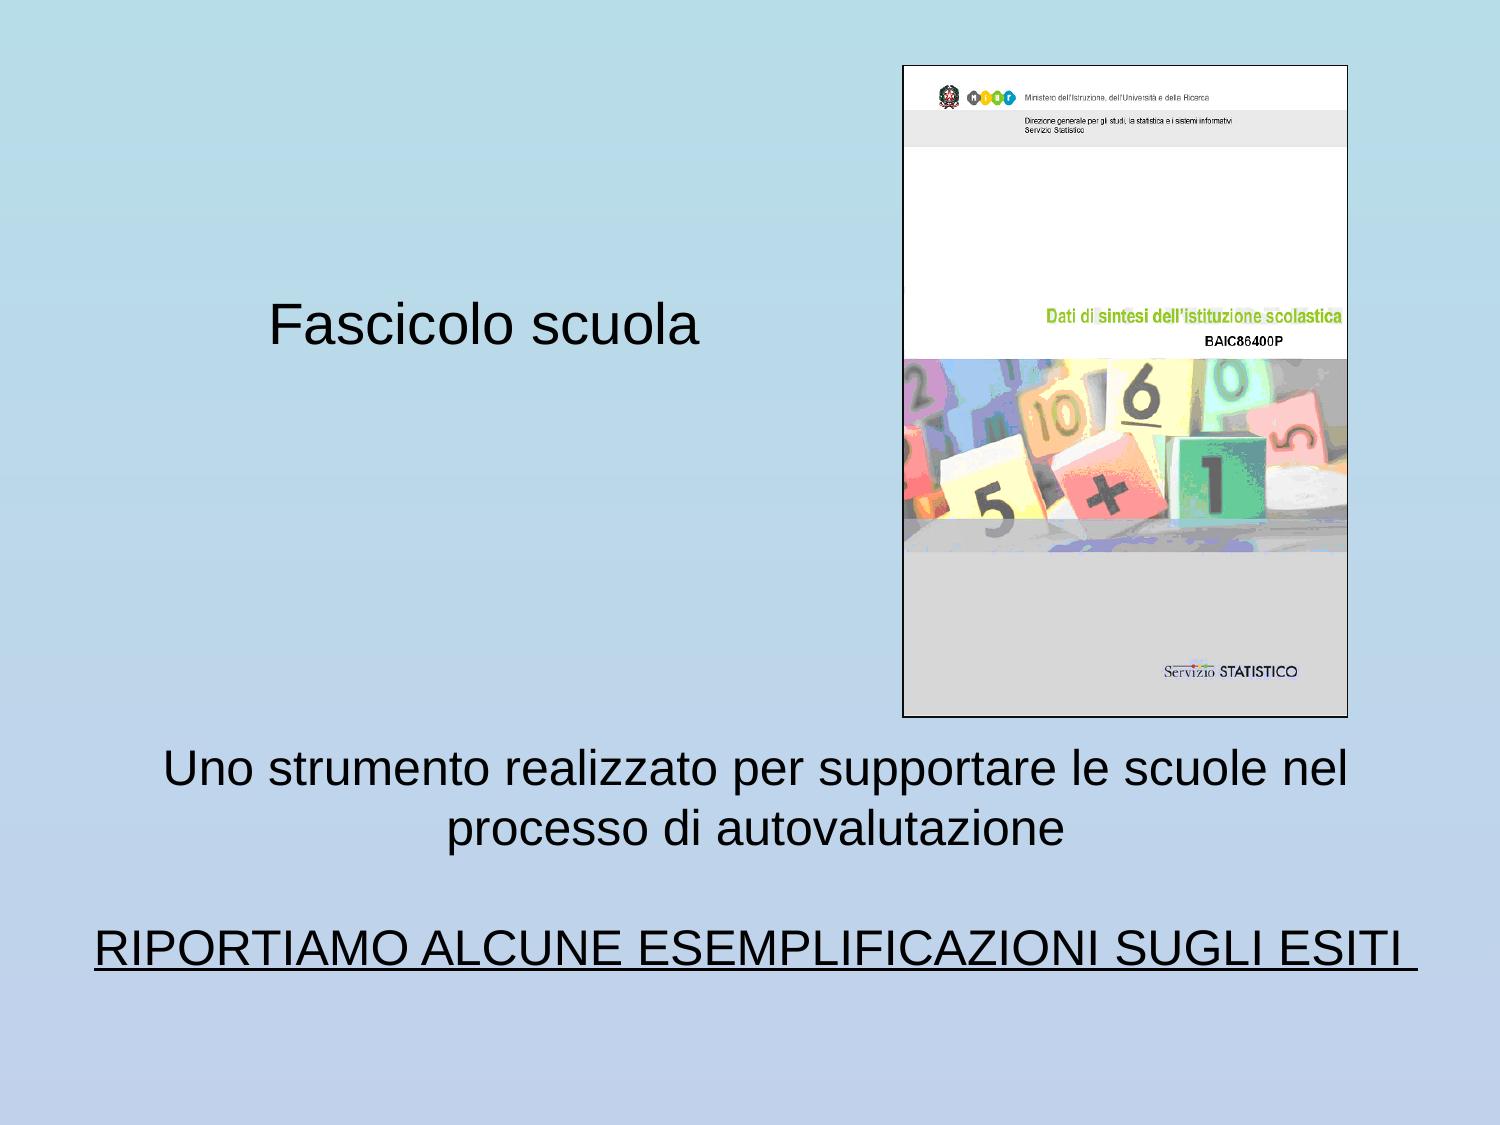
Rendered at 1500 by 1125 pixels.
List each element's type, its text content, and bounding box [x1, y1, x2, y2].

text_box Uno strumento realizzato per supportare le scuole nel processo di autovalutazione RIPORTIAMO ALCUNE ESEMPLIFICAZIONI SUGLI ESITI [41, 727, 1471, 983]
text_box Fascicolo scuola [253, 278, 821, 364]
text_box [844, 54, 1388, 116]
picture [903, 66, 1348, 717]
